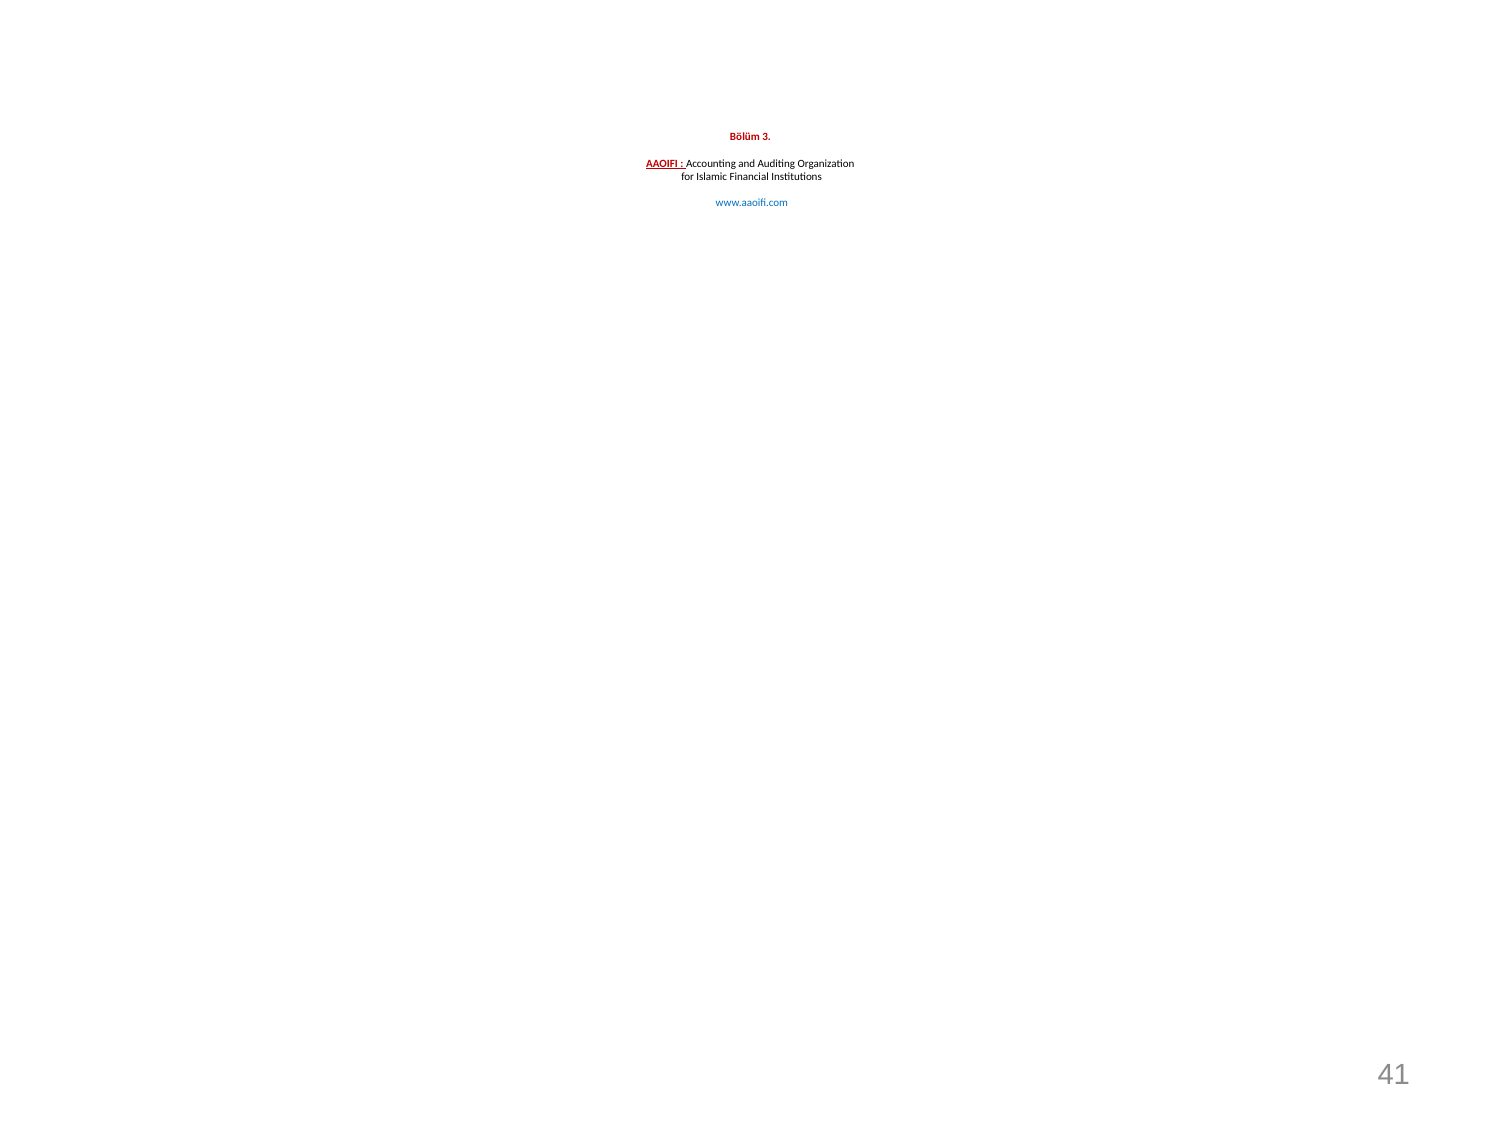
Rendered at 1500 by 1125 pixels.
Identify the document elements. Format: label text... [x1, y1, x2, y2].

slide_number 41 [1074, 1042, 1425, 1103]
title Bölüm 3. AAOIFI : Accounting and Auditing Organization for Islamic Financial Institutions www.aaoifi.com [76, 42, 1427, 231]
